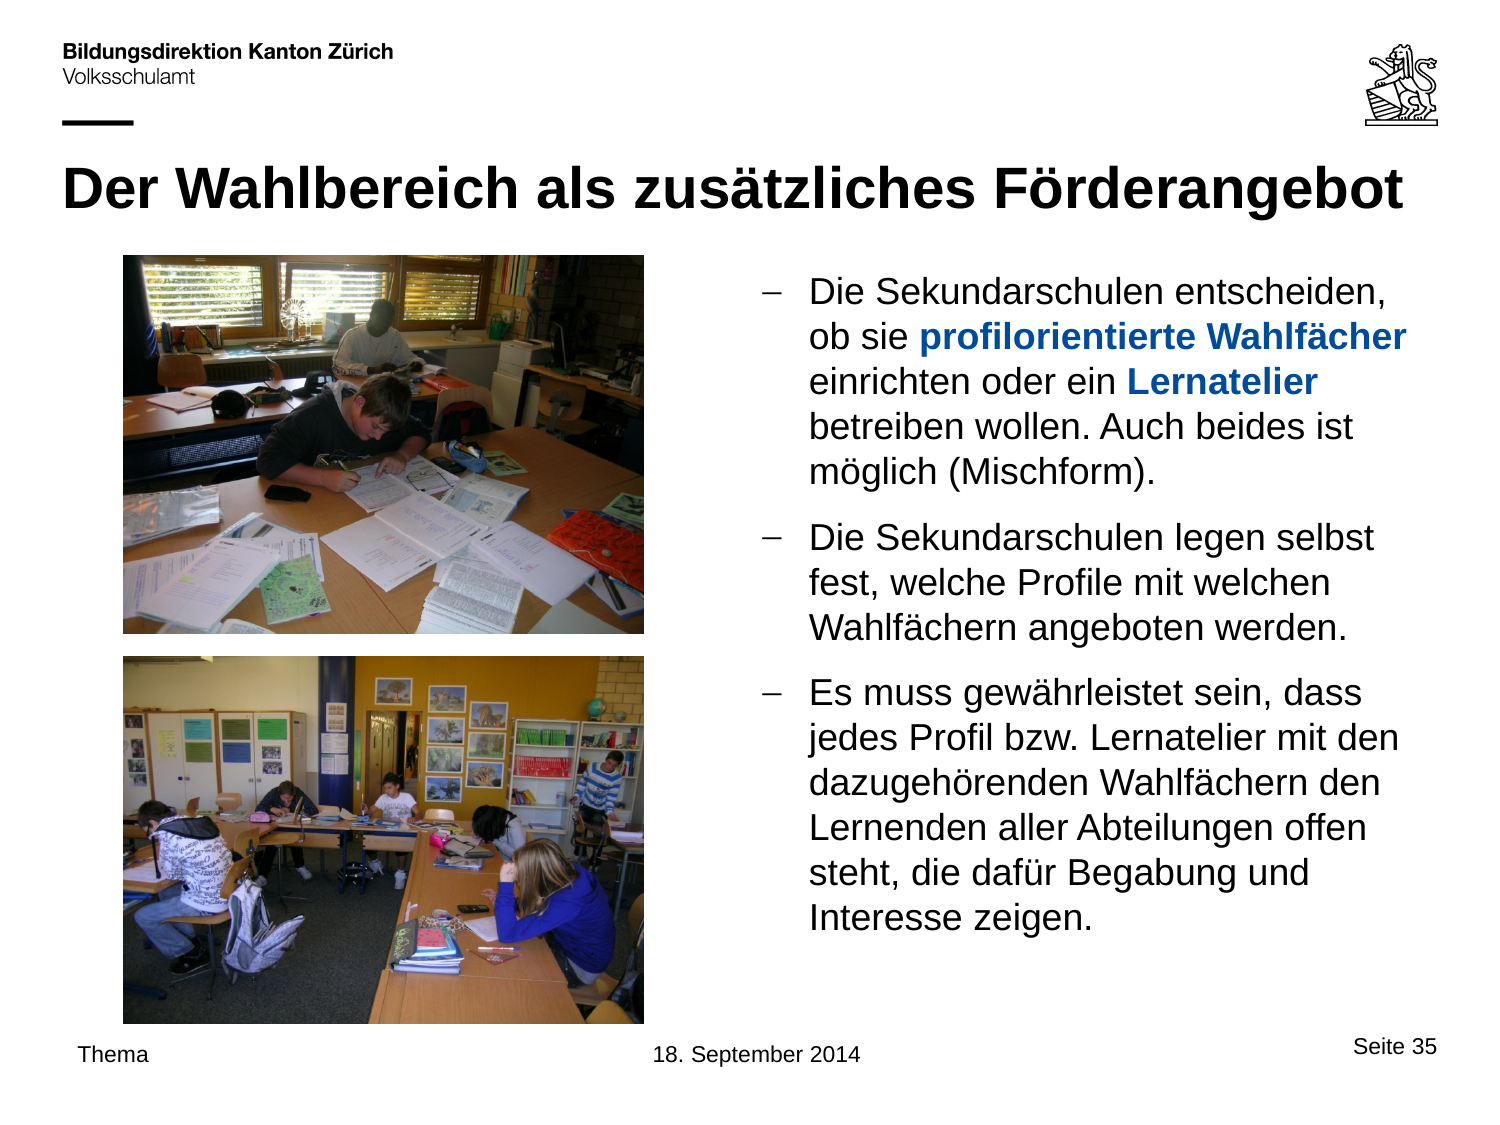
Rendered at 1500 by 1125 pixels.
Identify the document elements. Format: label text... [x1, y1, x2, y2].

slide_number Seite 35 [1112, 1031, 1438, 1125]
picture [123, 656, 644, 1024]
picture [62, 37, 393, 89]
picture [1365, 44, 1438, 124]
list Die Sekundarschulen entscheiden, ob sie profilorientierte Wahlfächer einrichten oder ein Lernatelier betreiben wollen. Auch beides ist möglich (Mischform). Die Sekundarschulen legen selbst fest, welche Profile mit welchen Wahlfächern angeboten werden. Es muss gewährleistet sein, dass jedes Profil bzw. Lernatelier mit den dazugehörenden Wahlfächern den Lernenden aller Abteilungen offen steht, die dafür Begabung und Interesse zeigen. [762, 266, 1438, 1024]
picture [123, 255, 644, 634]
footer Thema [62, 1032, 538, 1108]
title Der Wahlbereich als zusätzliches Förderangebot [62, 124, 1438, 221]
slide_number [637, 1032, 951, 1108]
